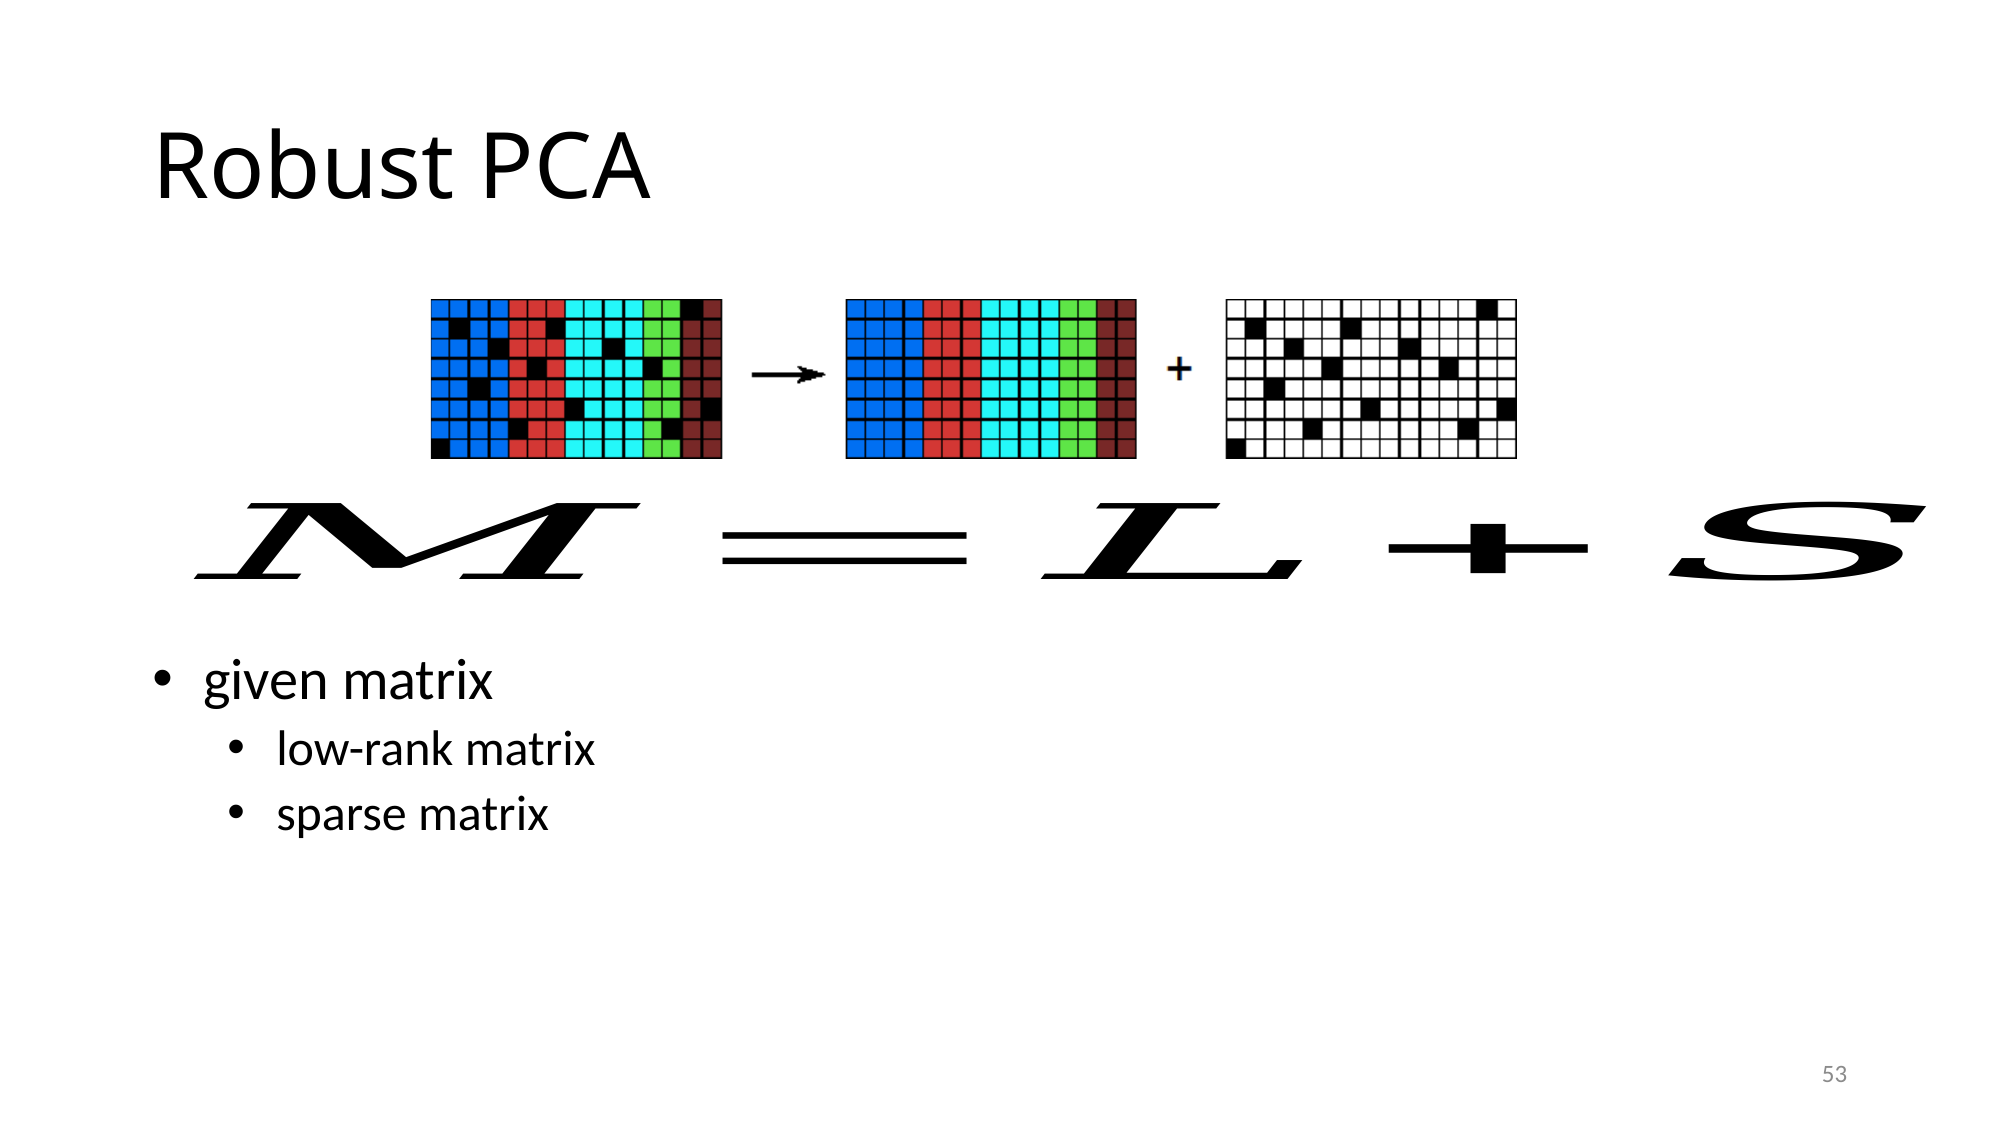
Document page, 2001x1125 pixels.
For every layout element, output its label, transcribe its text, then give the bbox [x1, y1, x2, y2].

slide_number 53 [1412, 1042, 1863, 1103]
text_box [430, 299, 1517, 459]
title Robust PCA [137, 59, 1863, 278]
